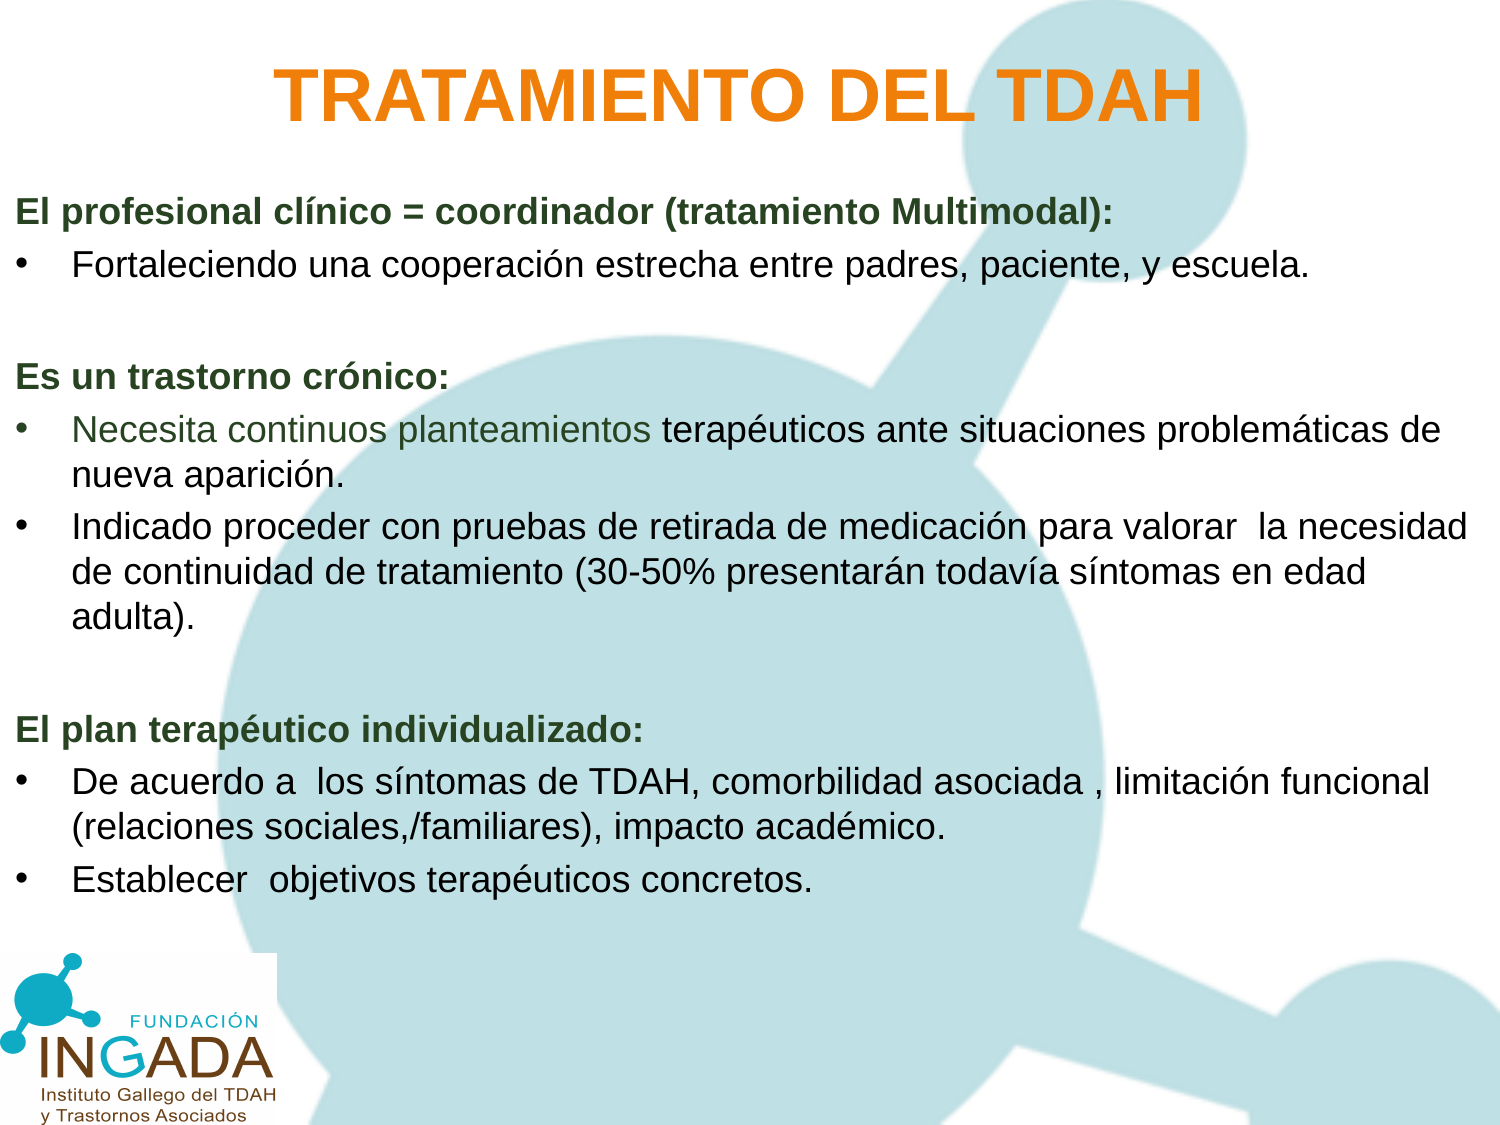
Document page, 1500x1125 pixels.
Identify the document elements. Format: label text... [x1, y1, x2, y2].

list El profesional clínico = coordinador (tratamiento Multimodal): Fortaleciendo una cooperación estrecha entre padres, paciente, y escuela. Es un trastorno crónico: Necesita continuos planteamientos terapéuticos ante situaciones problemáticas de nueva aparición. Indicado proceder con pruebas de retirada de medicación para valorar la necesidad de continuidad de tratamiento (30-50% presentarán todavía síntomas en edad adulta). El plan terapéutico individualizado: De acuerdo a los síntomas de TDAH, comorbilidad asociada , limitación funcional (relaciones sociales,/familiares), impacto académico. Establecer objetivos terapéuticos concretos. [0, 179, 1500, 1094]
picture [0, 1094, 277, 1125]
title TRATAMIENTO DEL TDAH [75, 30, 1425, 162]
